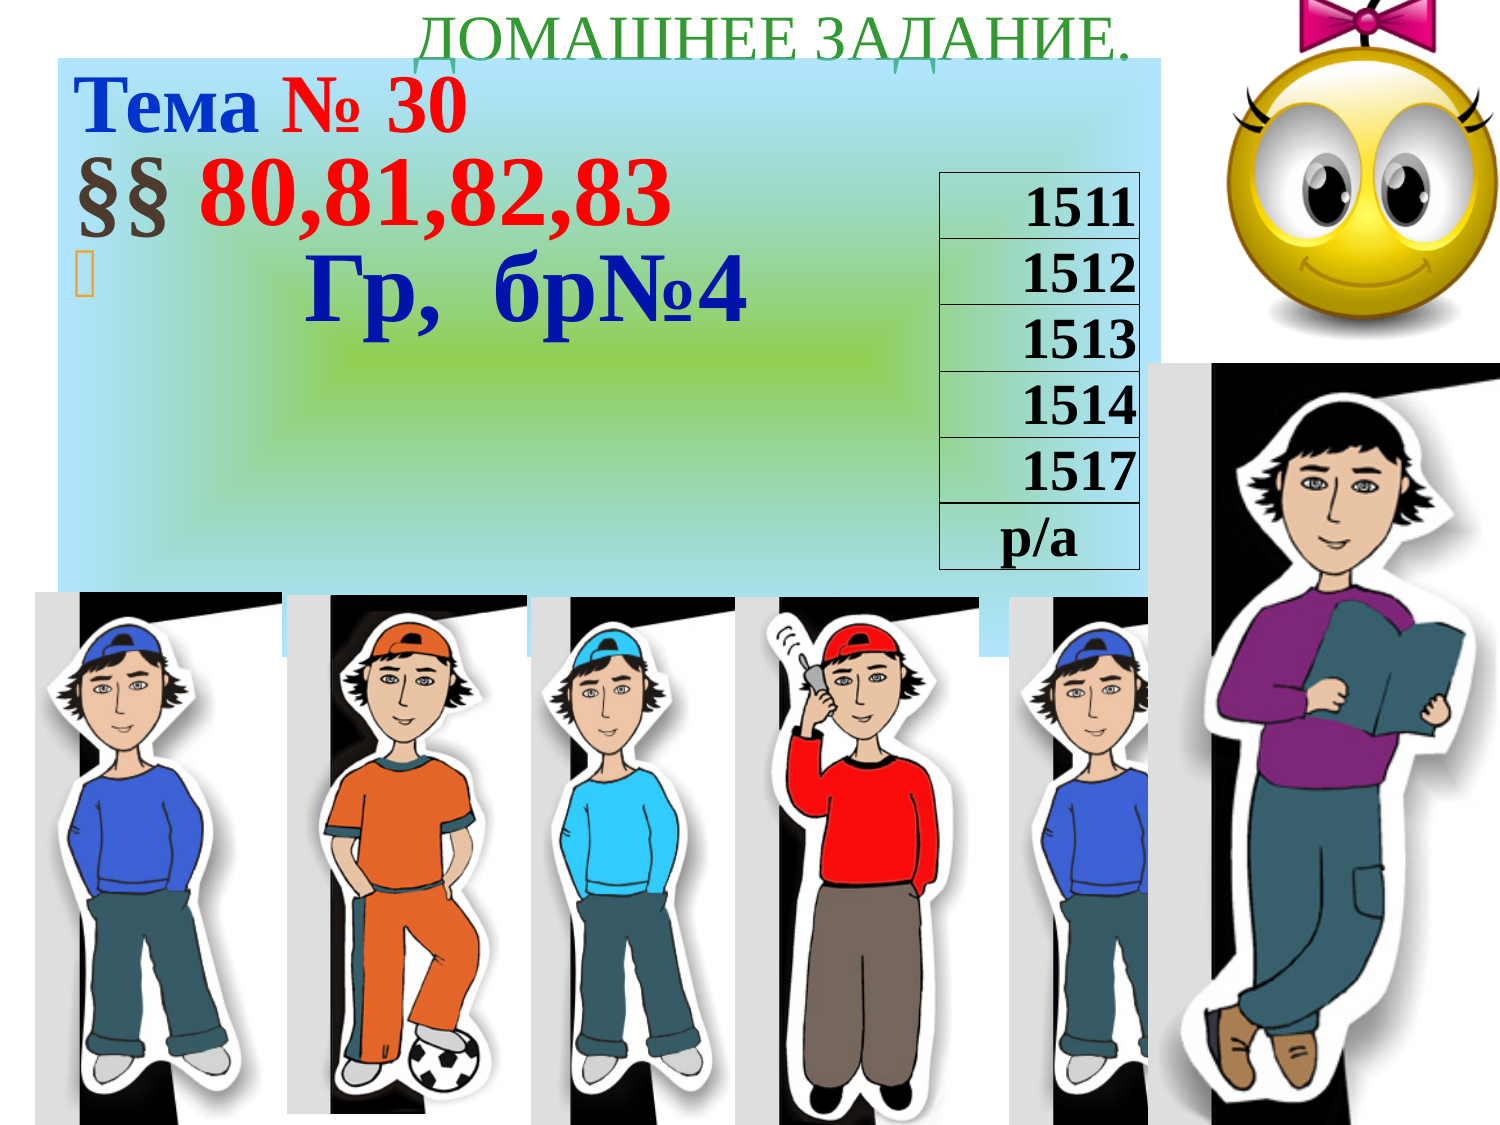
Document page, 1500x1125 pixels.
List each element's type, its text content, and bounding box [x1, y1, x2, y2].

table_cell 1514 [940, 372, 1139, 437]
picture [34, 591, 282, 1125]
picture [1223, 0, 1500, 343]
list Тема № 30 §§ 80,81,82,83 Гр, бр№4 [58, 58, 1161, 657]
table_cell 1517 [940, 438, 1138, 502]
picture [1008, 597, 1146, 1125]
table_header 1511 [940, 173, 1139, 238]
table_cell р/а [940, 504, 1138, 569]
picture [1148, 363, 1500, 1125]
table_cell 1512 [940, 239, 1139, 304]
title Домашнее задание. [304, 0, 1213, 81]
table_cell 1513 [940, 305, 1139, 371]
picture [531, 597, 980, 1125]
picture [287, 595, 528, 1114]
